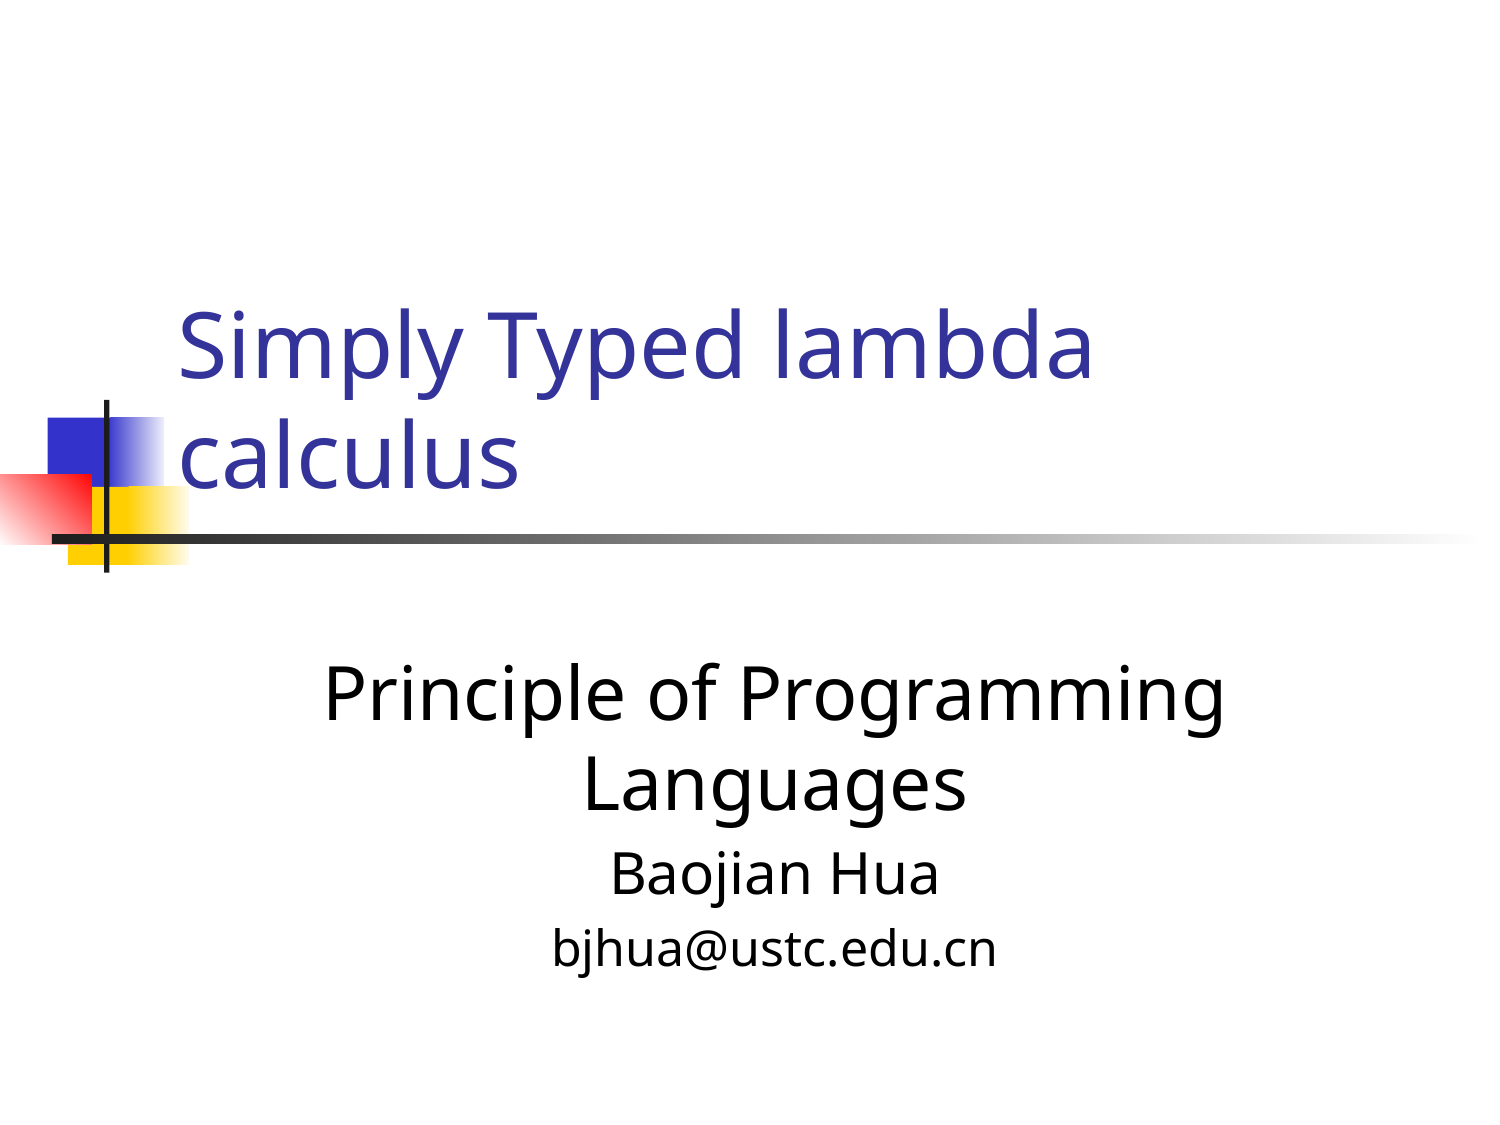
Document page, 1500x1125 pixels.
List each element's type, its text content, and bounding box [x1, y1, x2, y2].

subtitle Principle of Programming Languages Baojian Hua bjhua@ustc.edu.cn [137, 637, 1413, 925]
title Simply Typed lambda calculus [162, 275, 1438, 515]
